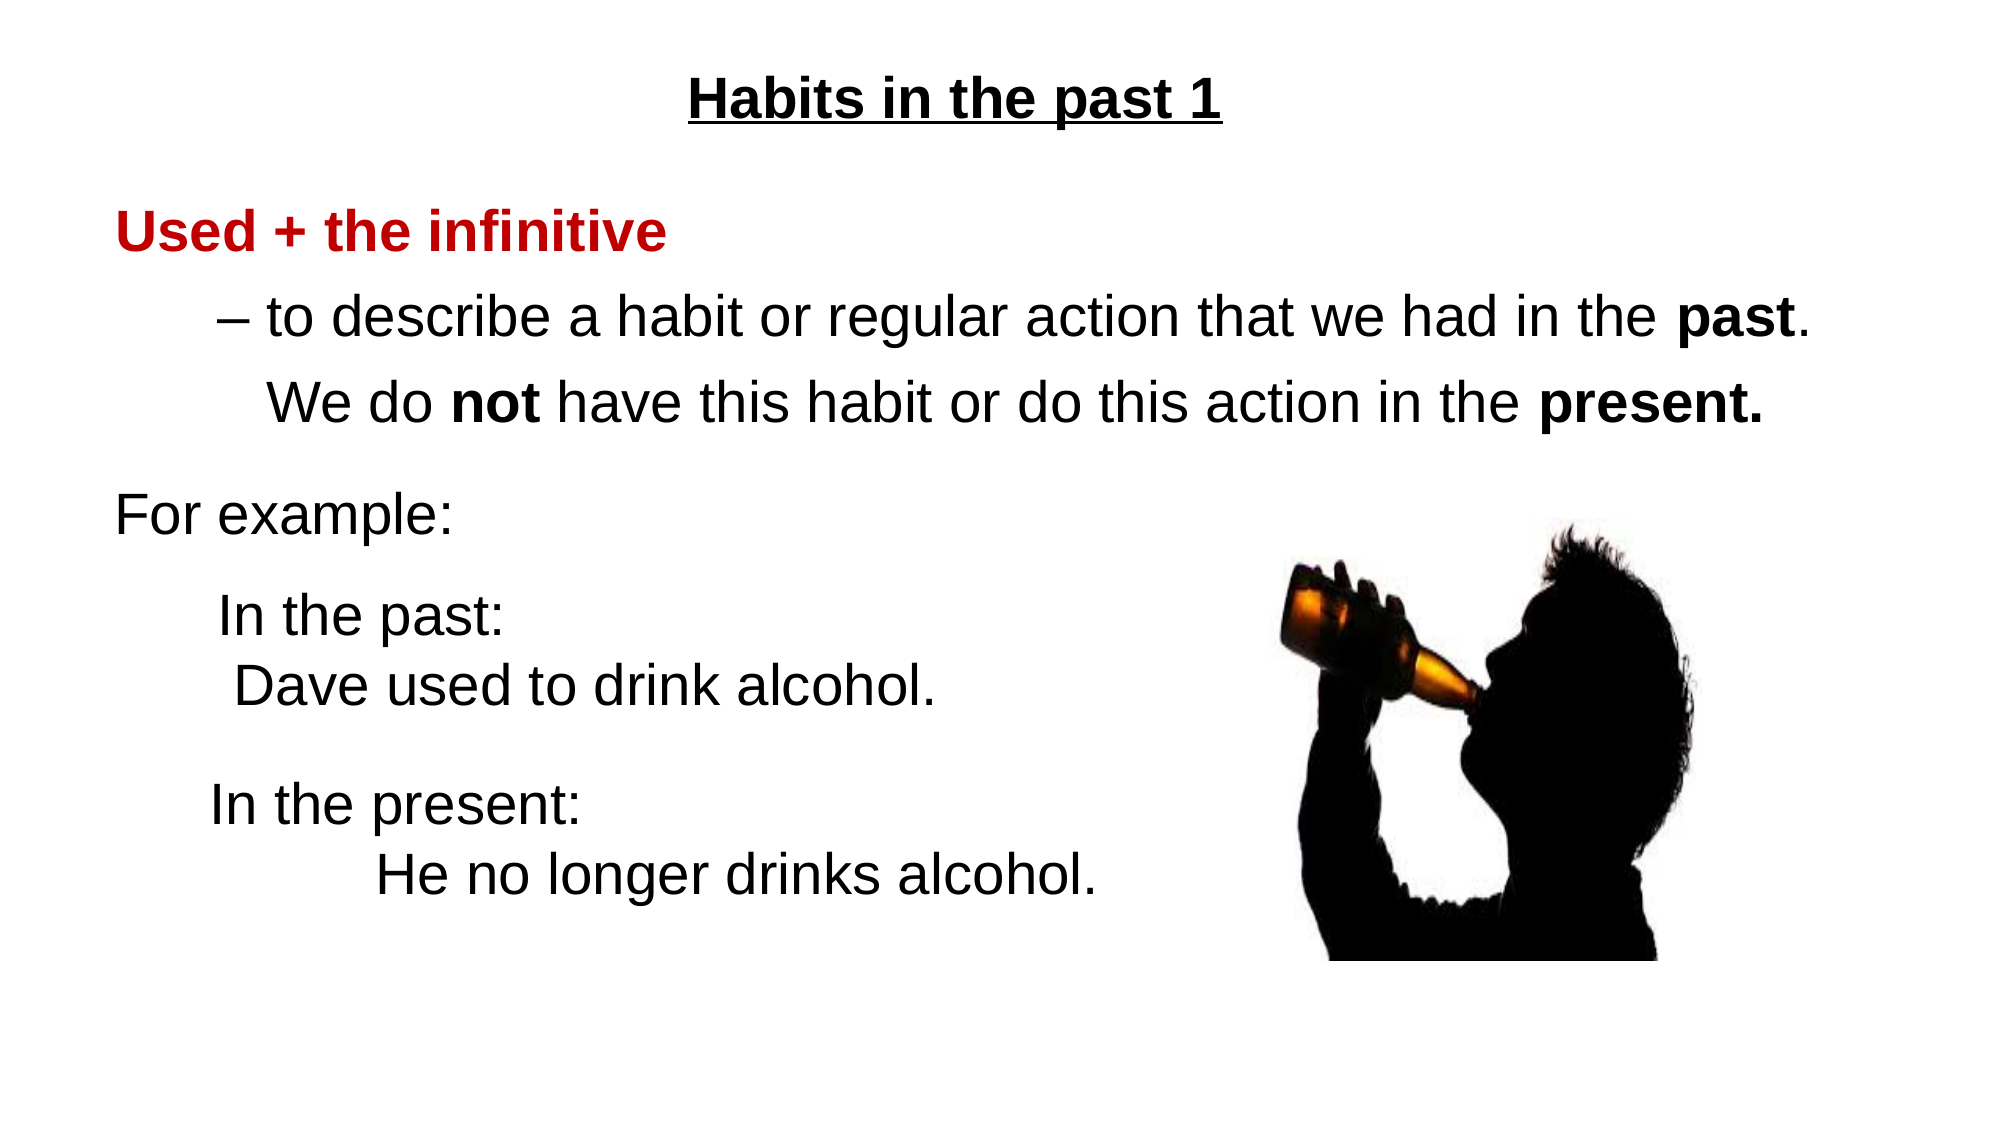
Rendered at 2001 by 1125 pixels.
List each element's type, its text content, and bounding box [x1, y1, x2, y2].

text_box Used + the infinitive [100, 185, 700, 271]
text_box In the present: He no longer drinks alcohol. [194, 758, 1603, 984]
picture [1258, 518, 1702, 961]
text_box We do not have this habit or do this action in the present. [251, 356, 1798, 442]
text_box Habits in the past 1 [672, 52, 1359, 138]
text_box For example: [99, 469, 470, 554]
text_box – to describe a habit or regular action that we had in the past. [202, 271, 1903, 356]
text_box In the past: Dave used to drink alcohol. [202, 570, 1258, 725]
